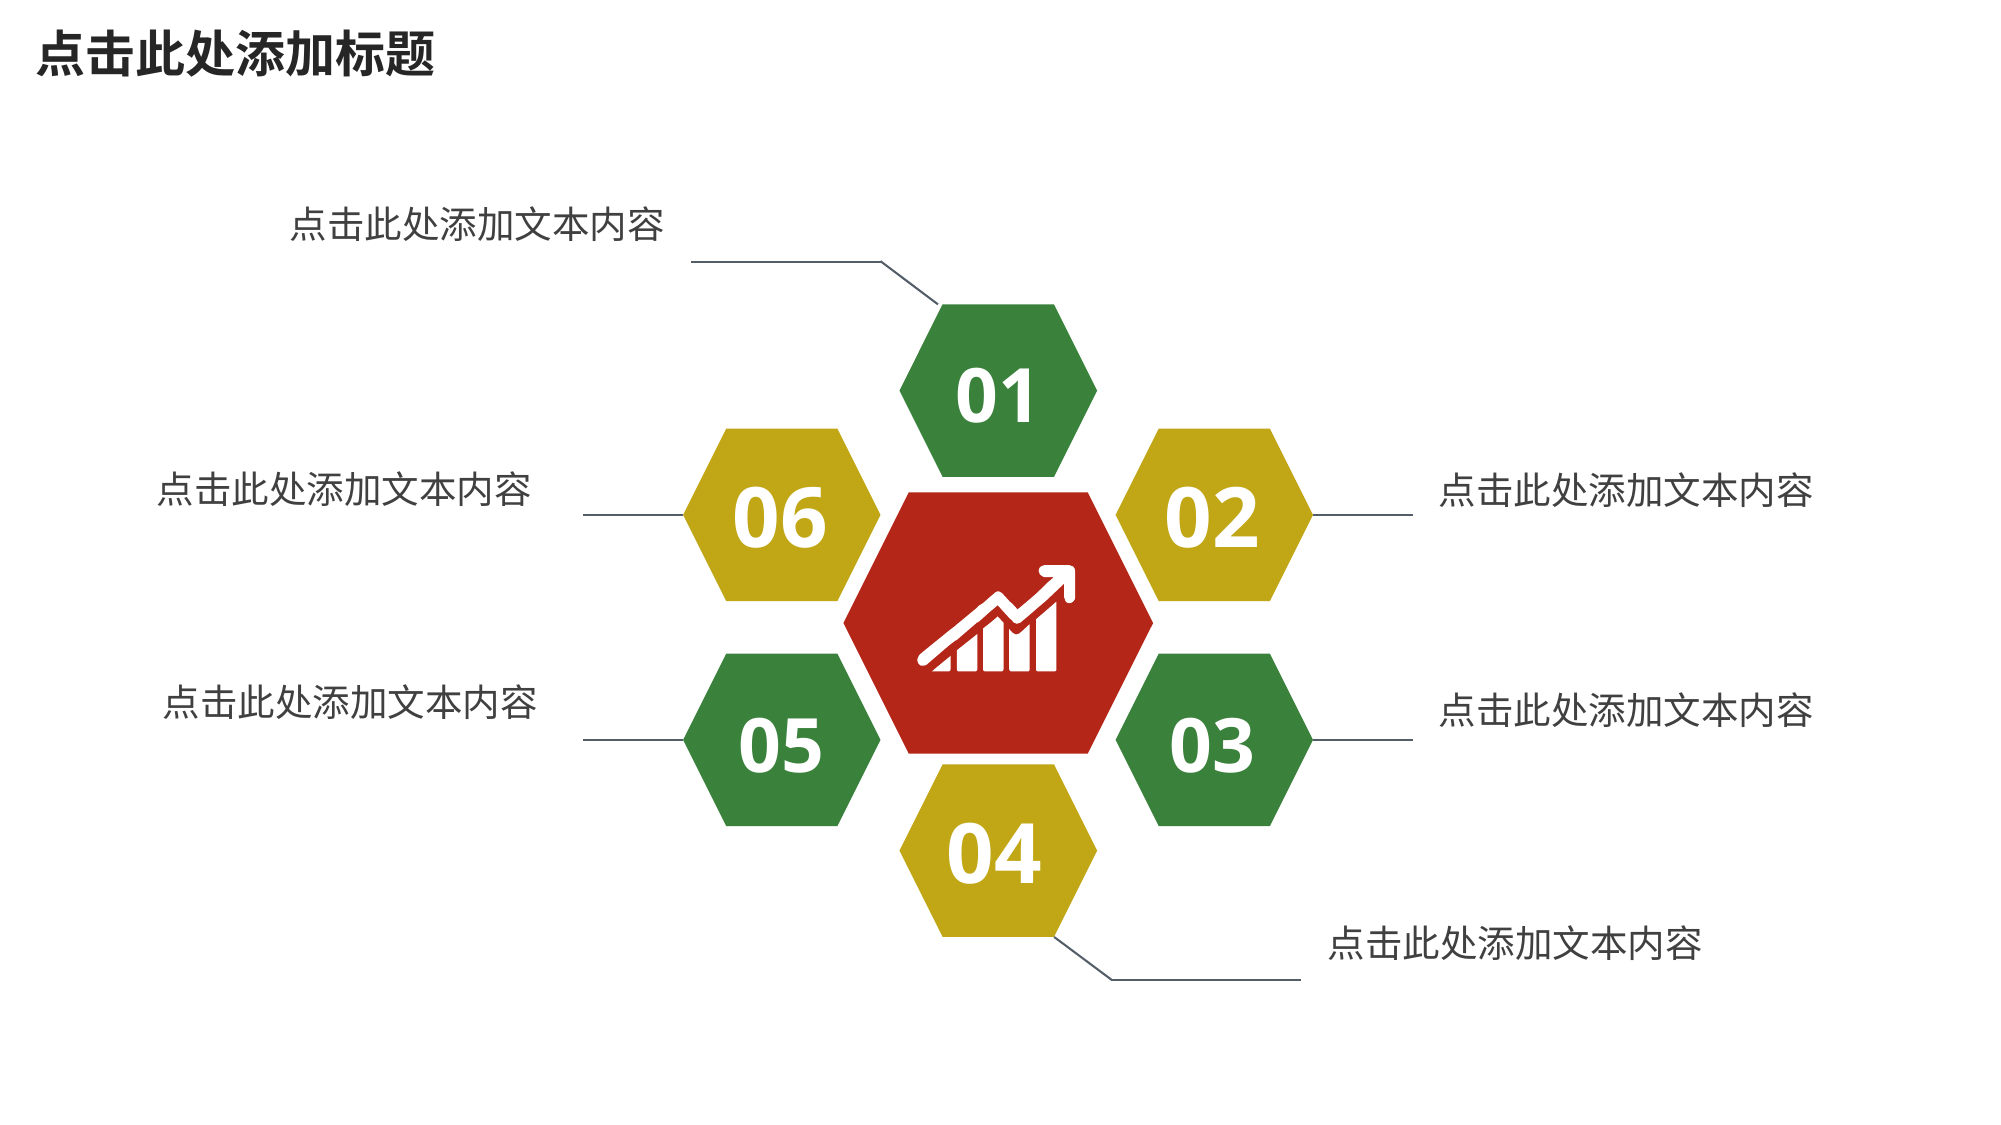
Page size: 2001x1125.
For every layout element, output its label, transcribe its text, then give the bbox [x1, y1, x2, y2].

text_box 点击此处添加文本内容 [1423, 679, 1906, 740]
text_box 03 [1149, 671, 1276, 795]
text_box [1114, 427, 1314, 603]
text_box 点击此处添加文本内容 [141, 459, 624, 519]
text_box [842, 491, 1155, 755]
text_box [681, 652, 882, 828]
text_box 点击此处添加文本内容 [1423, 459, 1906, 520]
text_box 点击此处添加文本内容 [275, 193, 713, 254]
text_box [1054, 936, 1302, 980]
text_box 点击此处添加文本内容 [148, 671, 630, 731]
text_box [898, 303, 1099, 478]
text_box [898, 763, 1099, 938]
text_box 06 [712, 457, 848, 572]
text_box [1114, 652, 1314, 828]
text_box 点击此处添加文本内容 [1312, 912, 1795, 973]
text_box 04 [927, 792, 1062, 908]
text_box 01 [935, 322, 1062, 445]
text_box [691, 261, 938, 305]
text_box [916, 565, 1076, 672]
text_box 05 [718, 671, 845, 795]
text_box [682, 427, 882, 603]
text_box 点击此处添加标题 [20, 15, 459, 91]
text_box 02 [1145, 457, 1280, 572]
